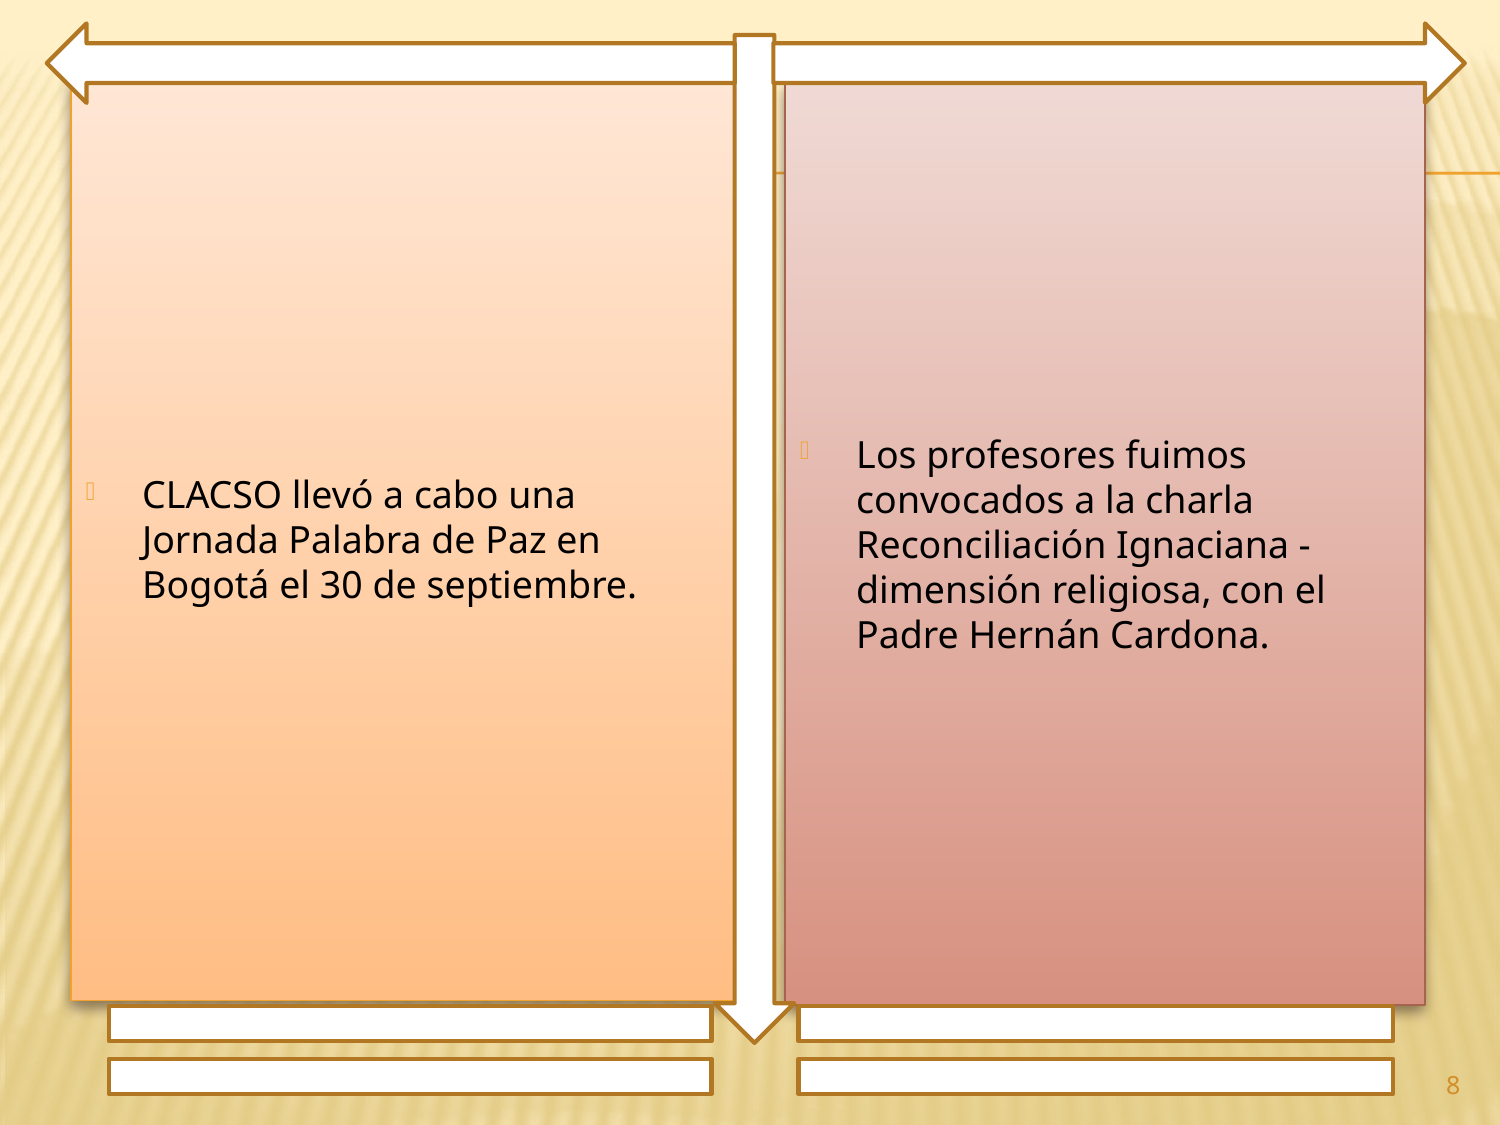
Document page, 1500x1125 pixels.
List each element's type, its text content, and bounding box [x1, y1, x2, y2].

text_box [771, 21, 1467, 105]
text_box [796, 1057, 1395, 1096]
text_box [44, 21, 737, 105]
text_box [712, 32, 797, 1046]
list Los profesores fuimos convocados a la charla Reconciliación Ignaciana - dimensión religiosa, con el Padre Hernán Cardona. [784, 86, 1426, 1006]
text_box [796, 1004, 1395, 1043]
text_box [107, 1057, 714, 1096]
slide_number 8 [1350, 1062, 1475, 1103]
text_box [107, 1004, 714, 1043]
list CLACSO llevó a cabo una Jornada Palabra de Paz en Bogotá el 30 de septiembre. [70, 86, 732, 1001]
